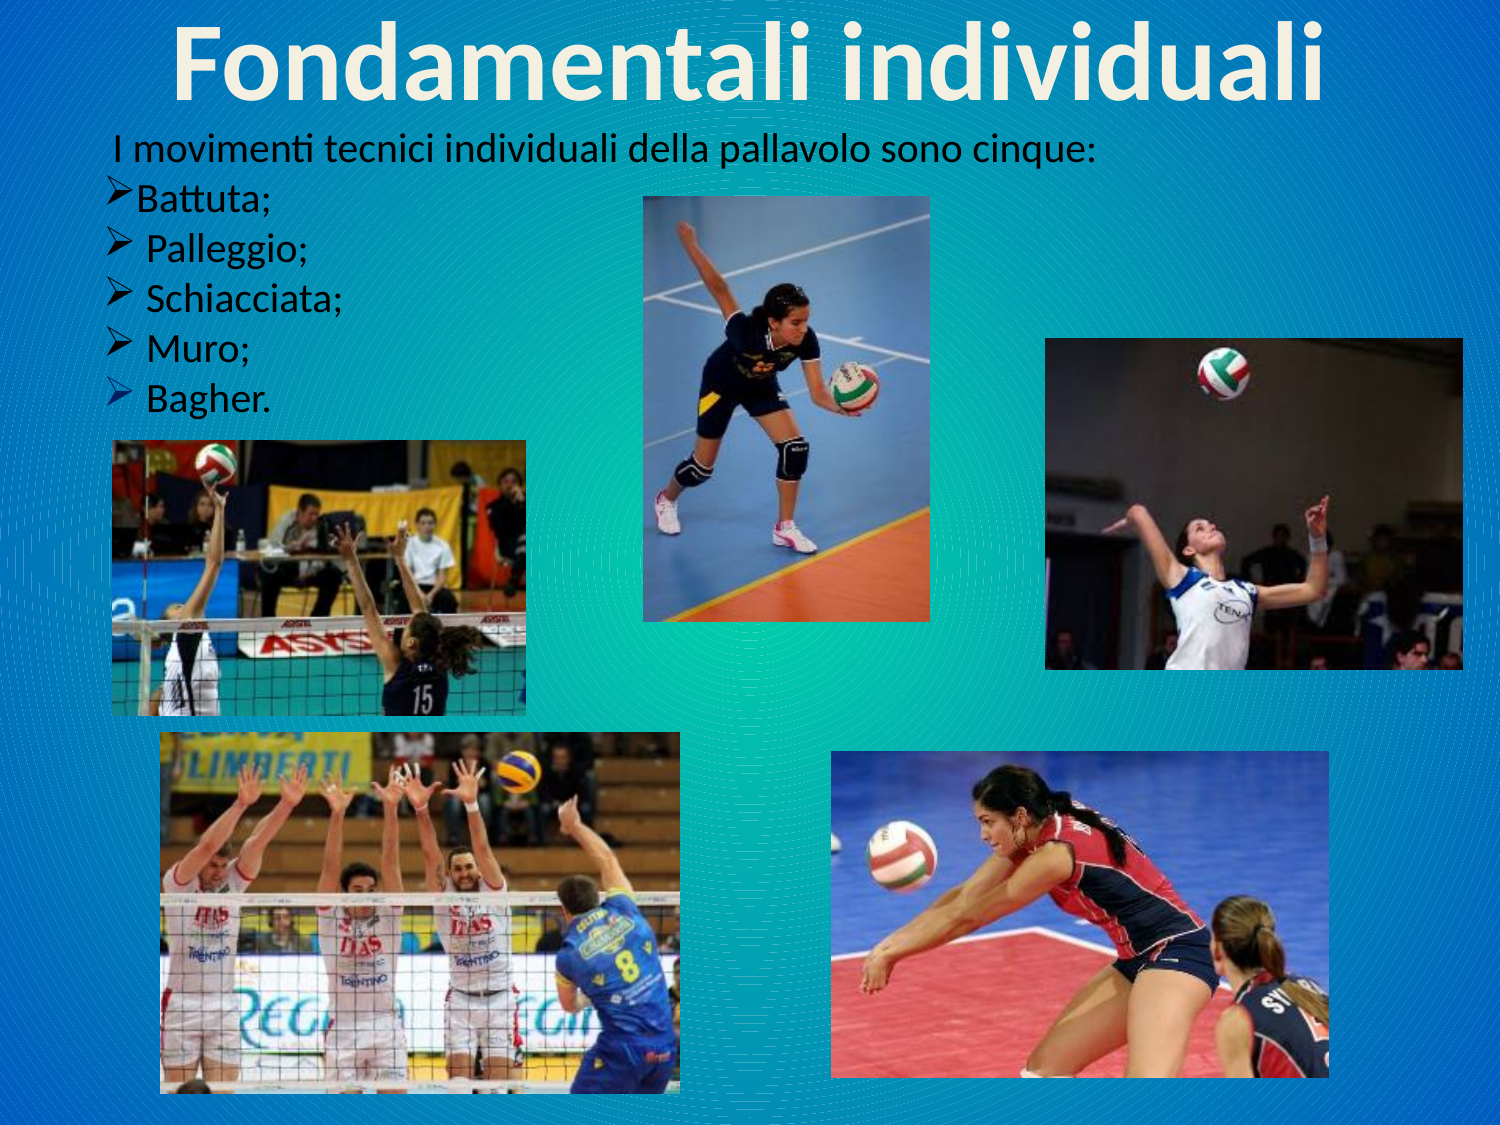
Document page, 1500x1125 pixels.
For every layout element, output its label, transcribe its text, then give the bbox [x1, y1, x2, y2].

picture [159, 732, 680, 1095]
text_box I movimenti tecnici individuali della pallavolo sono cinque: Battuta; Palleggio; Schiacciata; Muro; Bagher. [88, 113, 1424, 429]
title Fondamentali individuali [75, 0, 1425, 149]
picture [1045, 336, 1463, 670]
picture [830, 751, 1330, 1079]
picture [112, 440, 526, 717]
picture [1218, 1085, 1233, 1089]
picture [643, 196, 930, 622]
